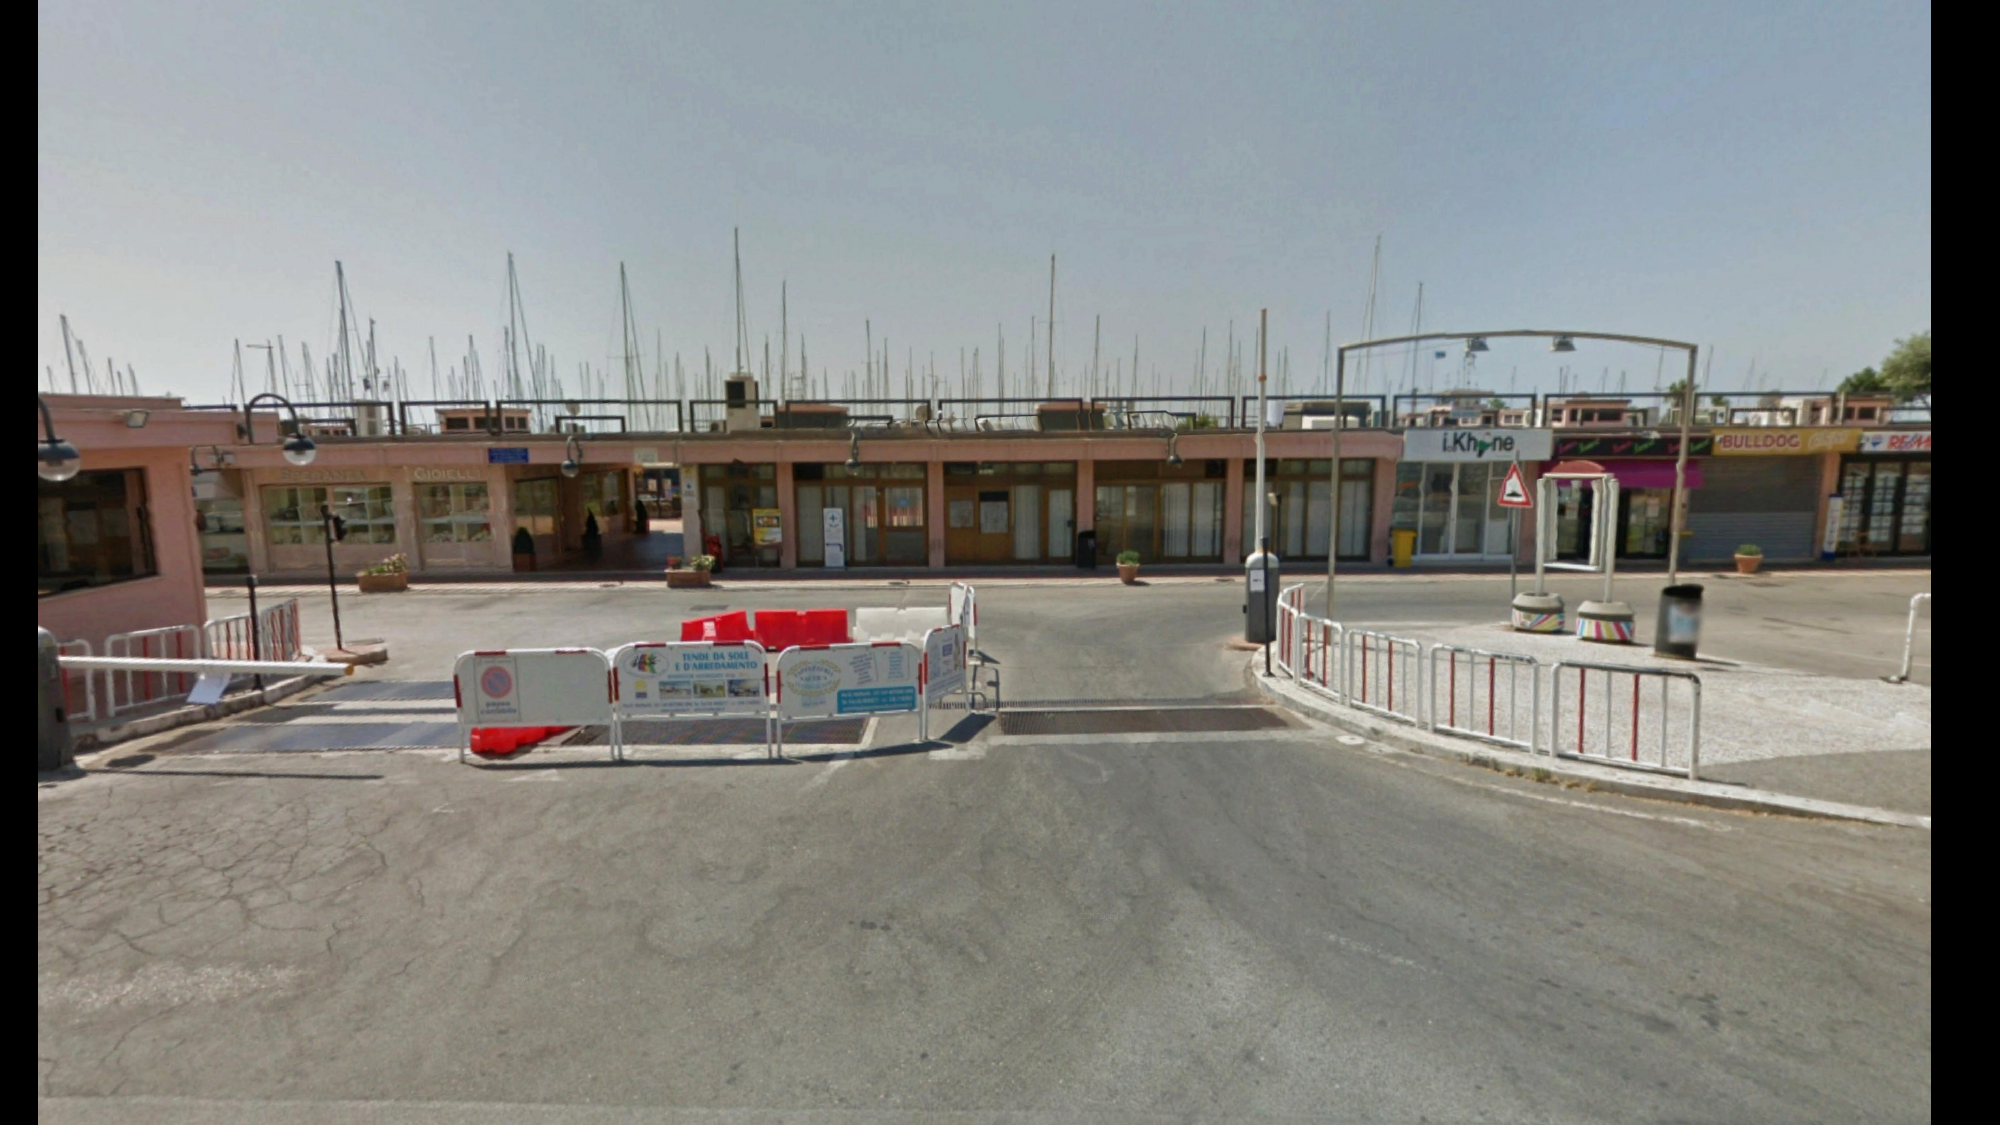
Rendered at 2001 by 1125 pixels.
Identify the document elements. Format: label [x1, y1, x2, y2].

list [38, 0, 1931, 1125]
